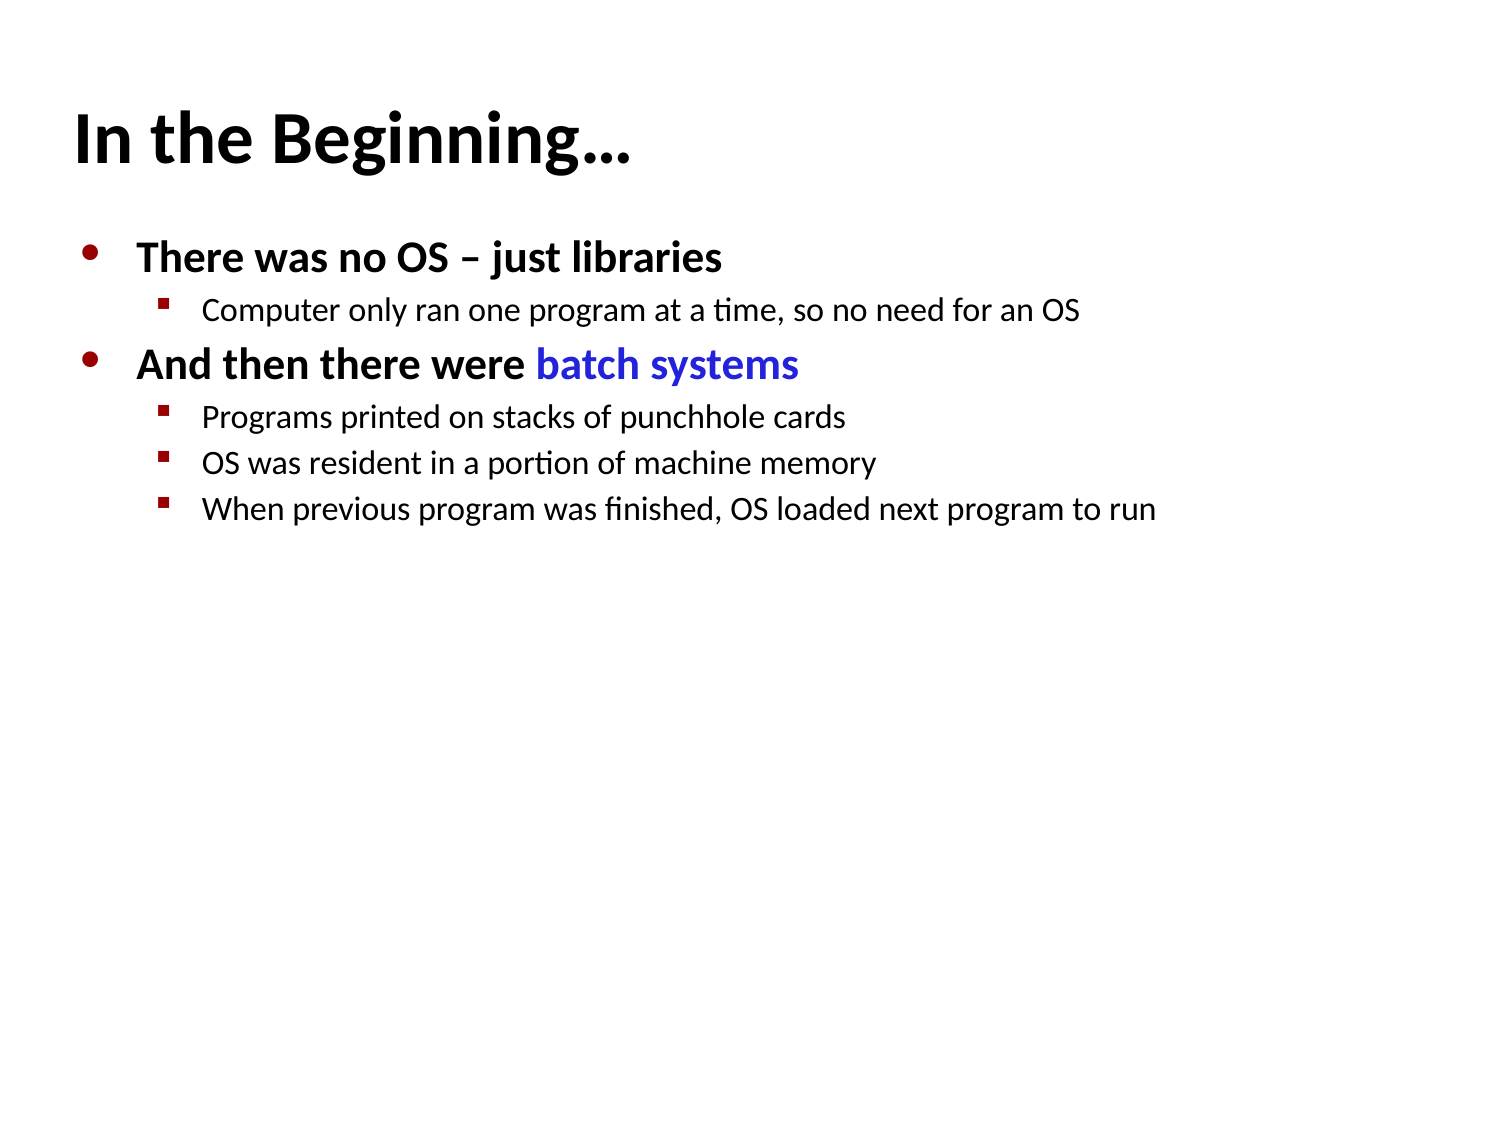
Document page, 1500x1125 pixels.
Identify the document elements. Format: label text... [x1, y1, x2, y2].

list There was no OS – just libraries Computer only ran one program at a time, so no need for an OS And then there were batch systems Programs printed on stacks of punchhole cards OS was resident in a portion of machine memory When previous program was finished, OS loaded next program to run [64, 223, 1361, 1040]
title In the Beginning… [58, 71, 1305, 197]
